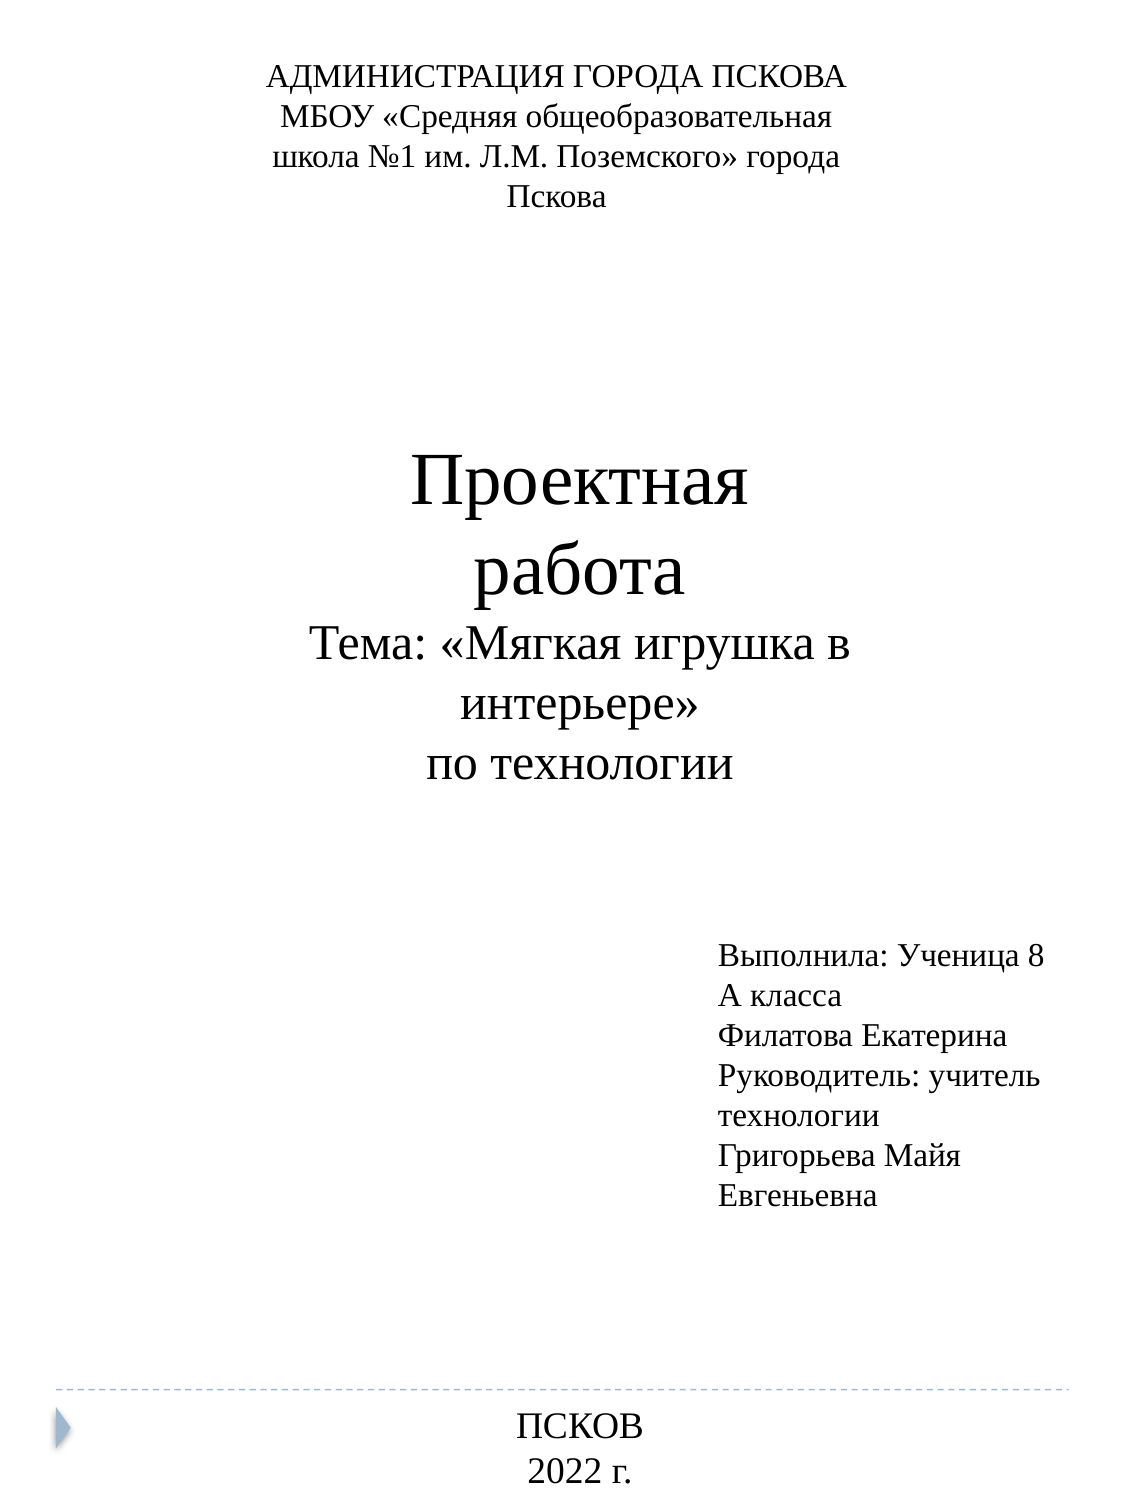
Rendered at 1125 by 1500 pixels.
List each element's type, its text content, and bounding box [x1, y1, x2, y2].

text_box ПСКОВ 2022 г. [457, 1393, 704, 1499]
text_box Проектная работа Тема: «Мягкая игрушка в интерьере» по технологии [292, 421, 868, 797]
text_box АДМИНИСТРАЦИЯ ГОРОДА ПСКОВА МБОУ «Средняя общеобразовательная школа №1 им. Л.М. Поземского» города Пскова [246, 46, 868, 222]
text_box Выполнила: Ученица 8 А класса Филатова Екатерина Руководитель: учитель технологии Григорьева Майя Евгеньевна [703, 925, 1090, 1220]
